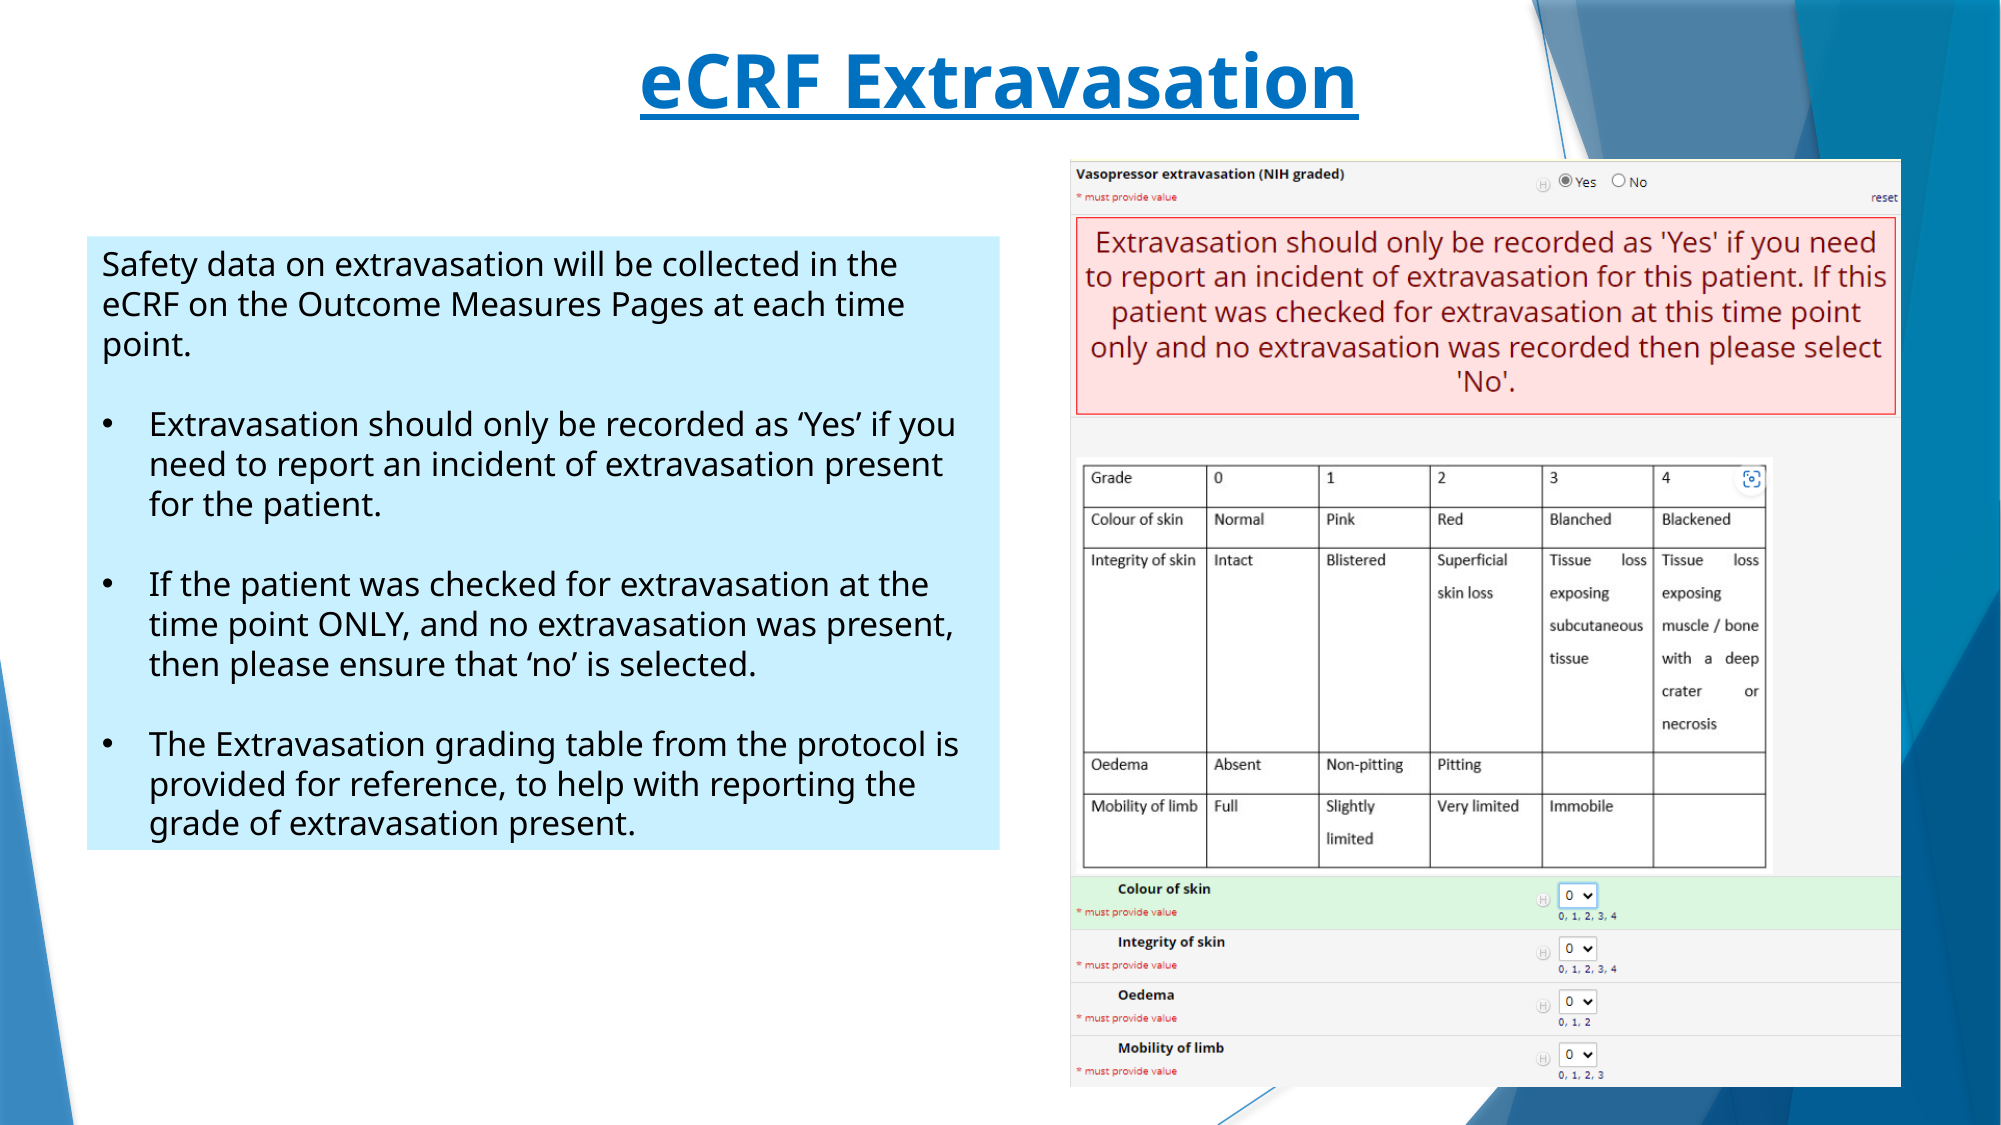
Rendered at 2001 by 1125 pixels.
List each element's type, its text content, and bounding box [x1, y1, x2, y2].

picture [1070, 158, 1902, 1088]
text_box Safety data on extravasation will be collected in the eCRF on the Outcome Measures Pages at each time point. Extravasation should only be recorded as ‘Yes’ if you need to report an incident of extravasation present for the patient. If the patient was checked for extravasation at the time point ONLY, and no extravasation was present, then please ensure that ‘no’ is selected. The Extravasation grading table from the protocol is provided for reference, to help with reporting the grade of extravasation present. [87, 236, 1000, 850]
title eCRF Extravasation [294, 26, 1705, 243]
